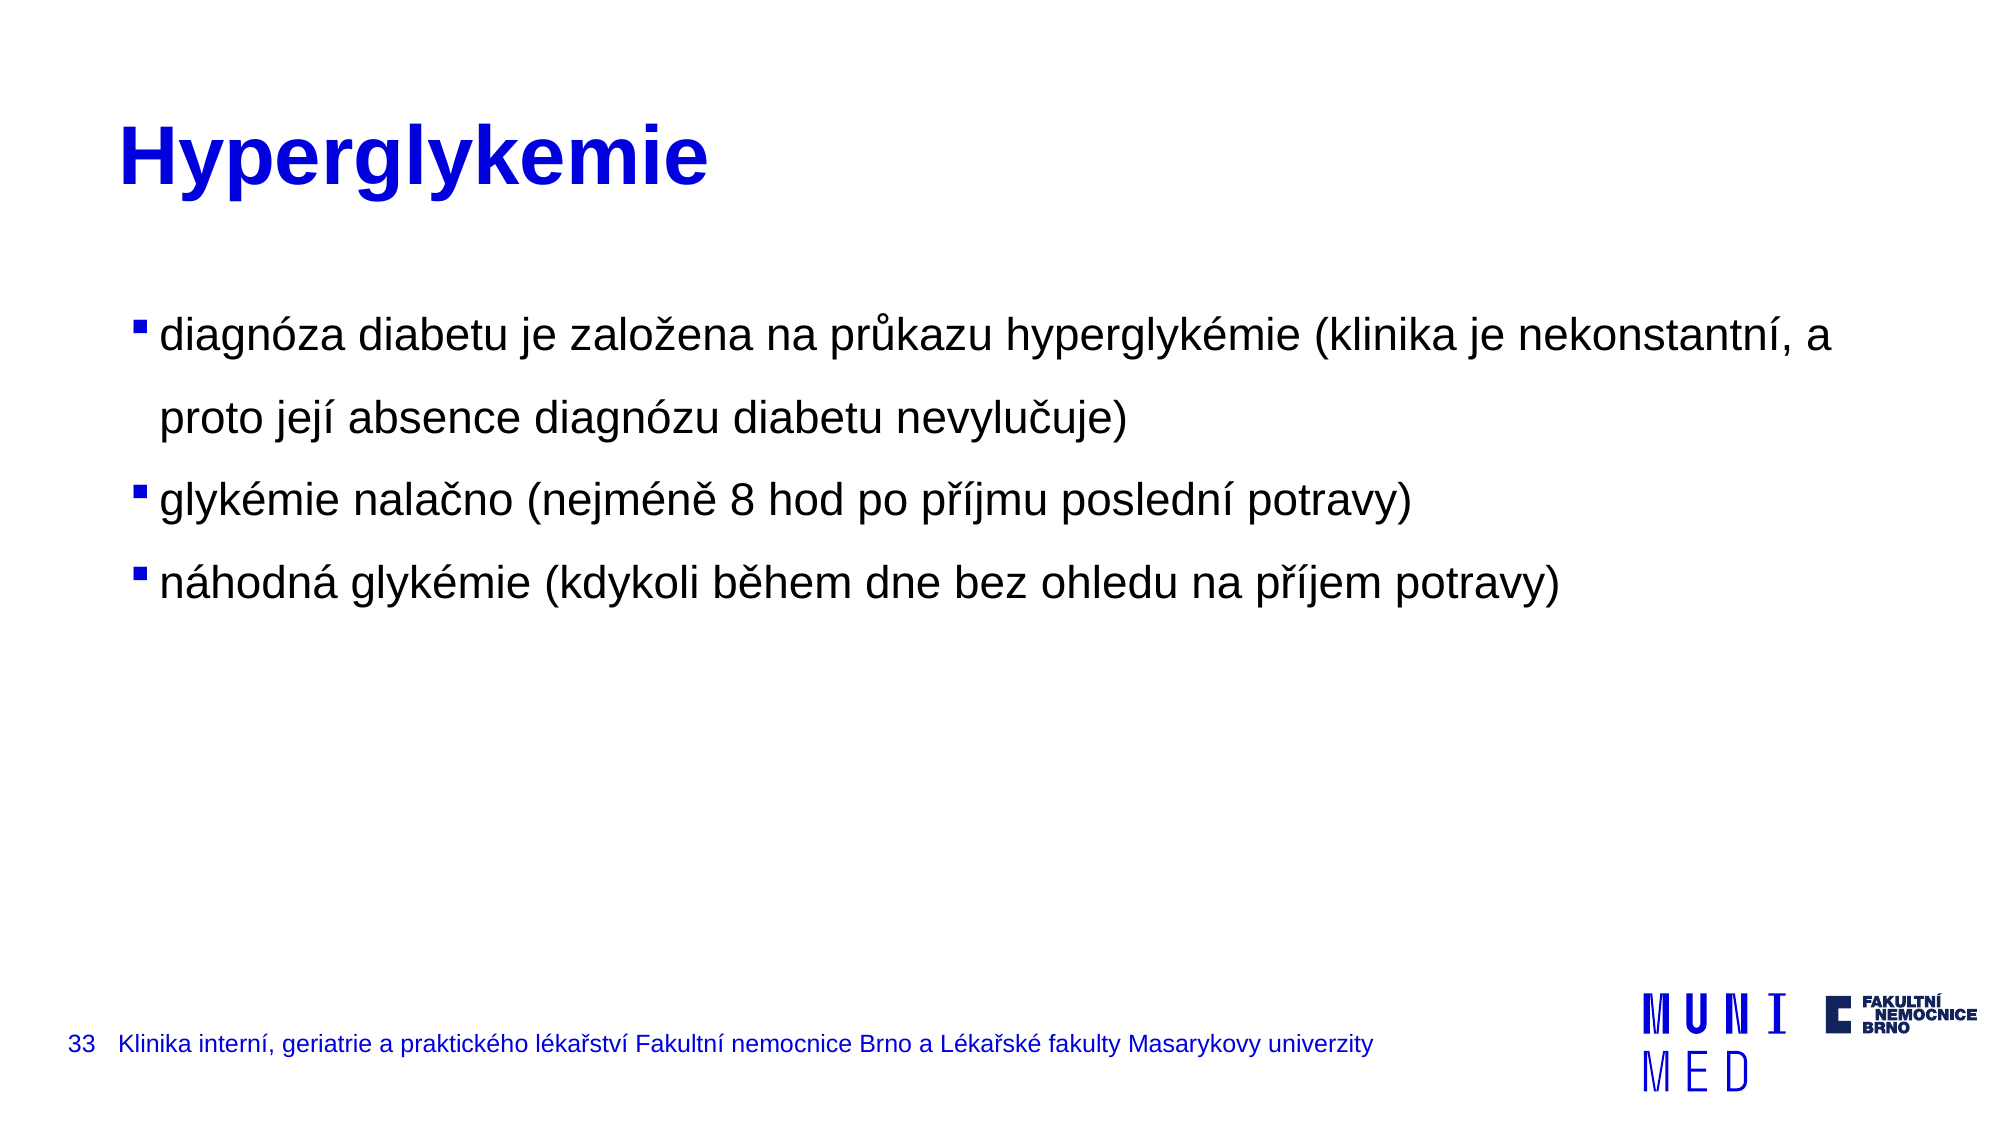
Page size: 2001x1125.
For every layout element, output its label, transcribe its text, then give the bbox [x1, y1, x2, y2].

slide_number 33 [67, 1021, 110, 1063]
title Hyperglykemie [118, 118, 1883, 193]
list diagnóza diabetu je založena na průkazu hyperglykémie (klinika je nekonstantní, a proto její absence diagnózu diabetu nevylučuje) glykémie nalačno (nejméně 8 hod po příjmu poslední potravy) náhodná glykémie (kdykoli během dne bez ohledu na příjem potravy) [118, 277, 1883, 957]
footer Klinika interní, geriatrie a praktického lékařství Fakultní nemocnice Brno a Lékařské fakulty Masarykovy univerzity [118, 1021, 1418, 1063]
